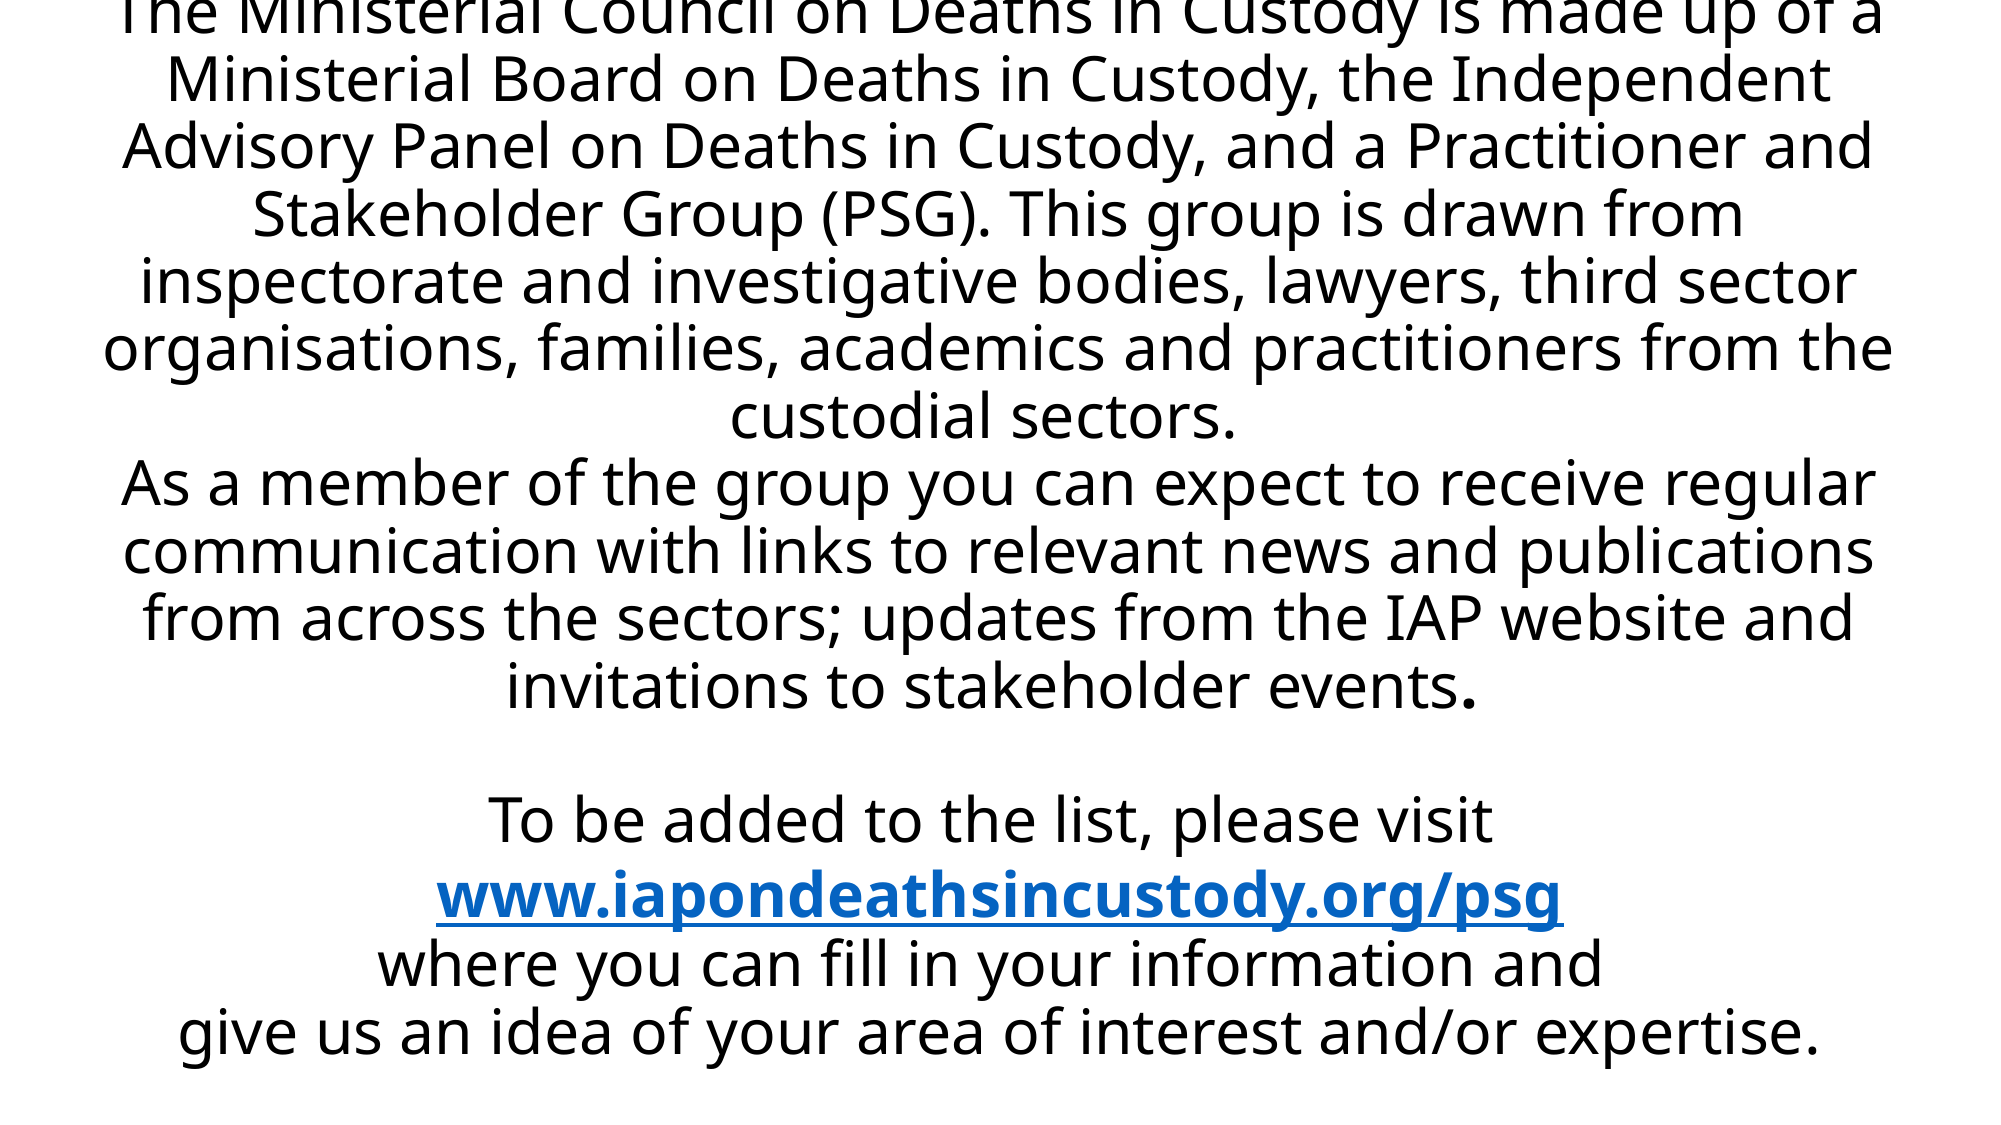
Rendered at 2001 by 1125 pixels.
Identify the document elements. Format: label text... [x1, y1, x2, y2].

title The Ministerial Council on Deaths in Custody is made up of a Ministerial Board on Deaths in Custody, the Independent Advisory Panel on Deaths in Custody, and a Practitioner and Stakeholder Group (PSG). This group is drawn from inspectorate and investigative bodies, lawyers, third sector organisations, families, academics and practitioners from the custodial sectors. As a member of the group you can expect to receive regular communication with links to relevant news and publications from across the sectors; updates from the IAP website and invitations to stakeholder events. To be added to the list, please visit www.iapondeathsincustody.org/psg where you can fill in your information and give us an idea of your area of interest and/or expertise. [67, 683, 1933, 1076]
